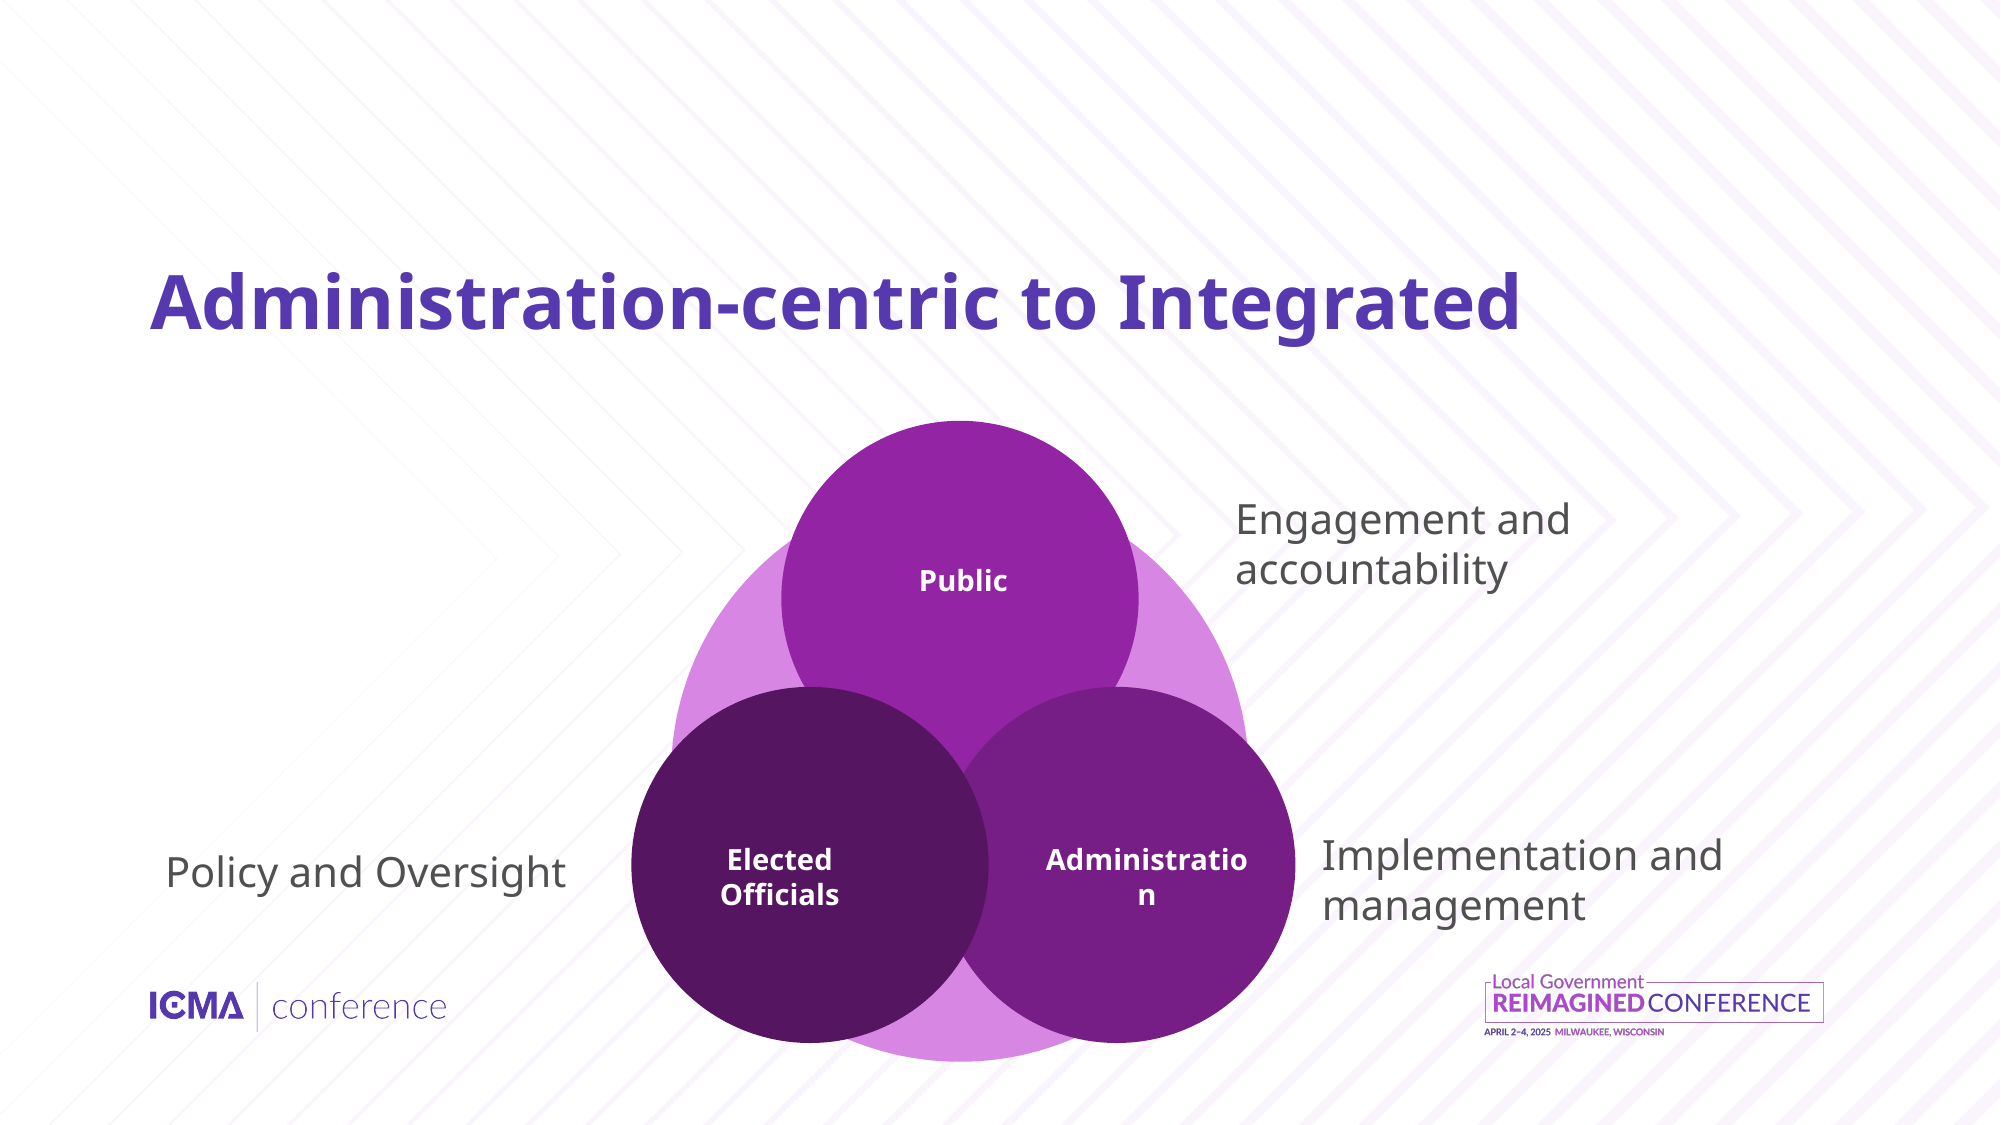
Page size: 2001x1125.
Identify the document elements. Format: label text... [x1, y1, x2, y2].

picture [1484, 974, 1824, 1038]
text_box Policy and Oversight [149, 831, 613, 899]
text_box Engagement and accountability [1220, 477, 1684, 546]
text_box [990, 686, 1296, 1044]
text_box [881, 1051, 1039, 1062]
picture [150, 982, 446, 1032]
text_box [631, 686, 989, 1044]
title Administration-centric to Integrated [150, 149, 1824, 345]
text_box [685, 552, 775, 685]
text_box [781, 420, 1139, 685]
text_box [1143, 551, 1235, 685]
text_box Implementation and management [1306, 813, 1866, 882]
